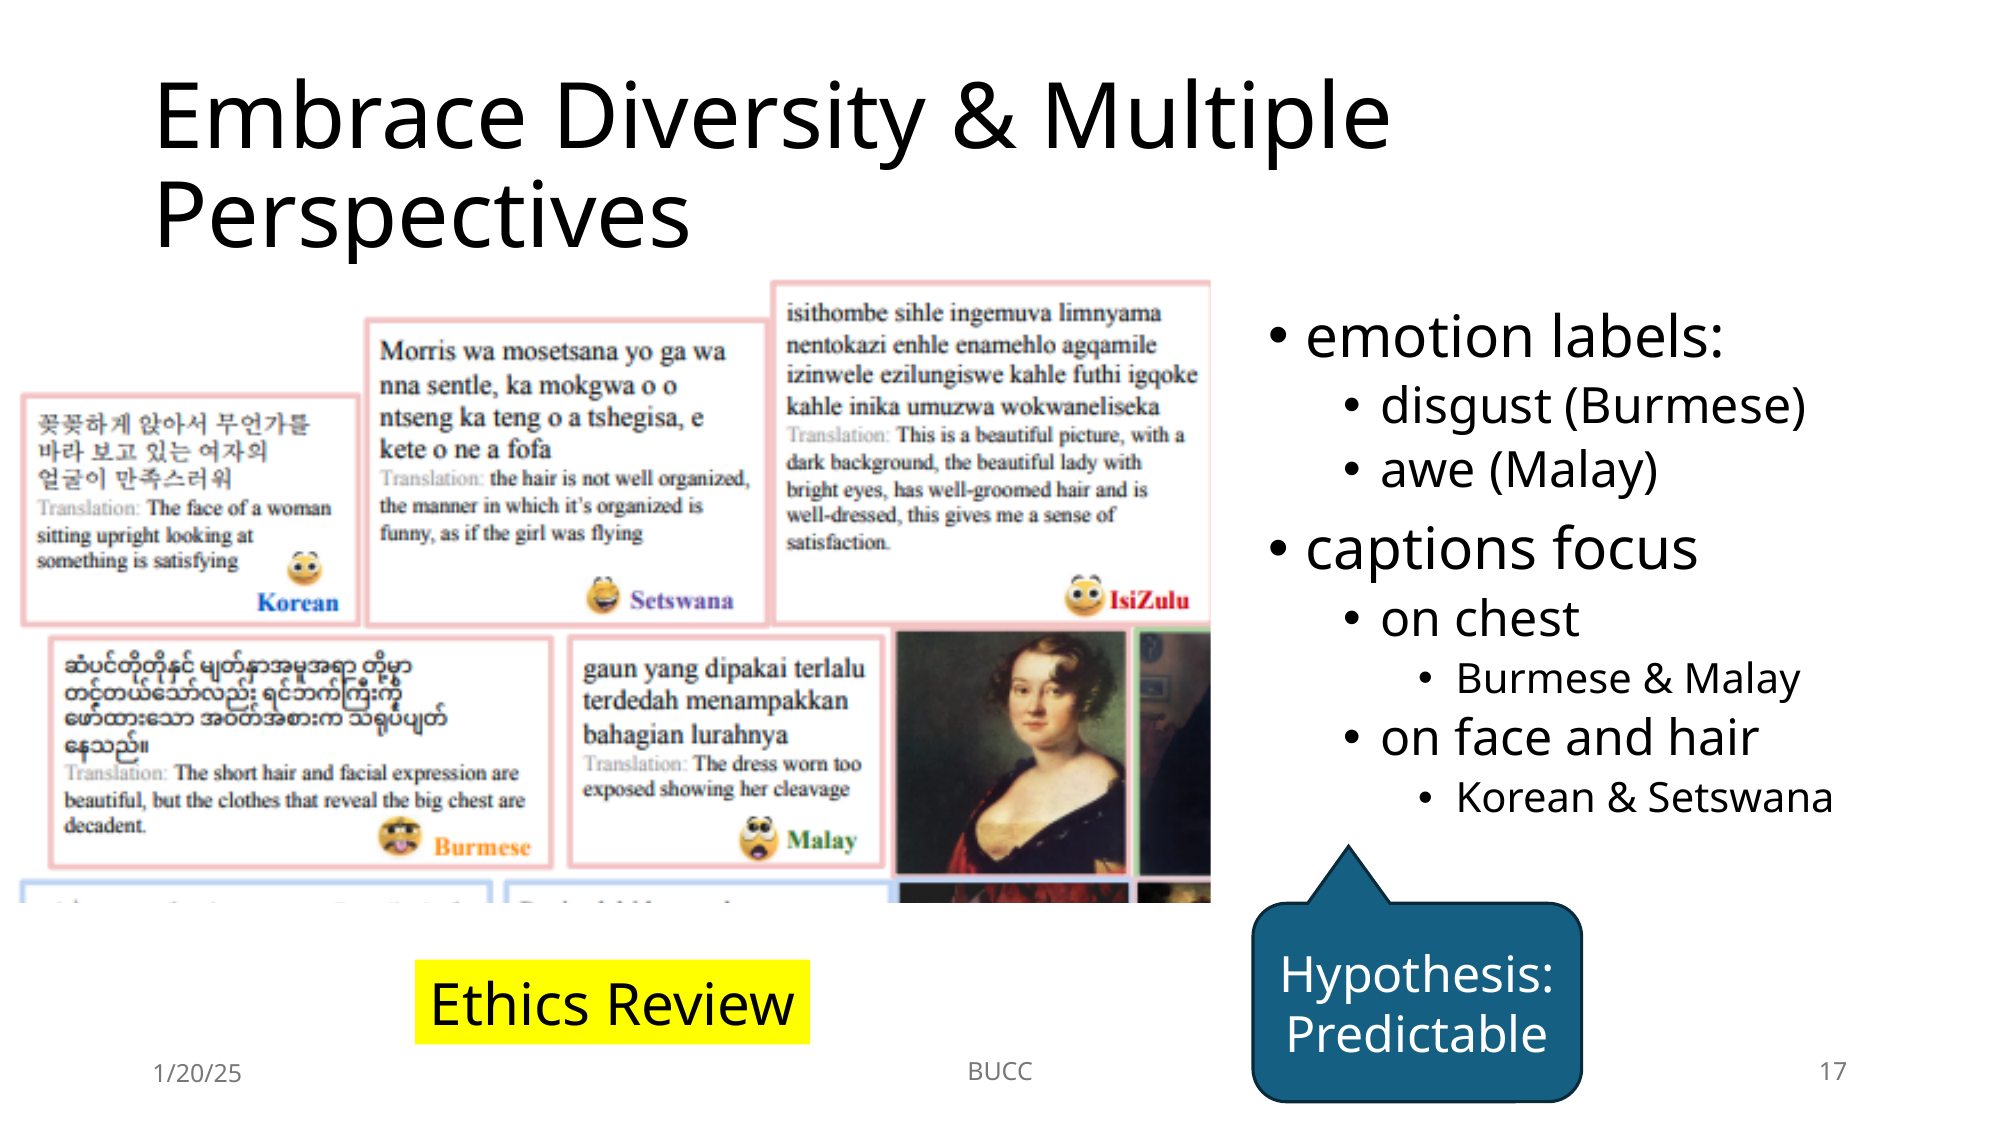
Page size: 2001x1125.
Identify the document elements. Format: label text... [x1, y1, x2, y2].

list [14, 263, 1212, 904]
footer BUCC [662, 1042, 1338, 1103]
text_box Ethics Review [415, 959, 811, 1045]
text_box Hypothesis: Predictable [1251, 843, 1584, 1104]
title Embrace Diversity & Multiple Perspectives [137, 59, 1863, 278]
list emotion labels: disgust (Burmese) awe (Malay) captions focus on chest Burmese & Malay on face and hair Korean & Setswana [1253, 299, 1863, 1014]
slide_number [137, 1042, 588, 1103]
slide_number 17 [1412, 1042, 1863, 1103]
